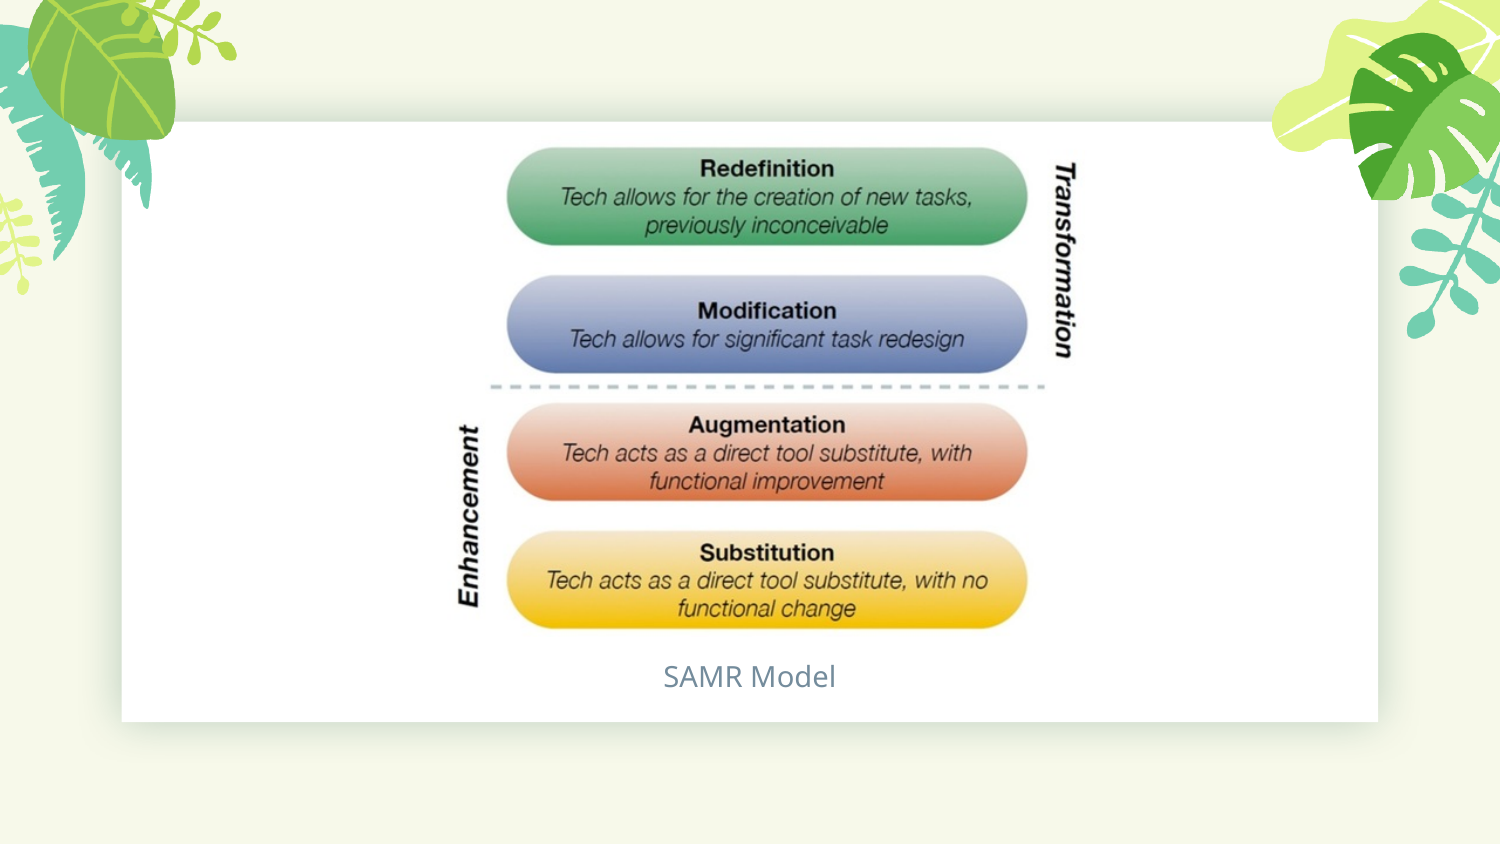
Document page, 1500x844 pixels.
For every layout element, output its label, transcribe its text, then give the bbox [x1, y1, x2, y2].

list SAMR Model [121, 653, 1379, 710]
picture [0, 0, 1500, 637]
